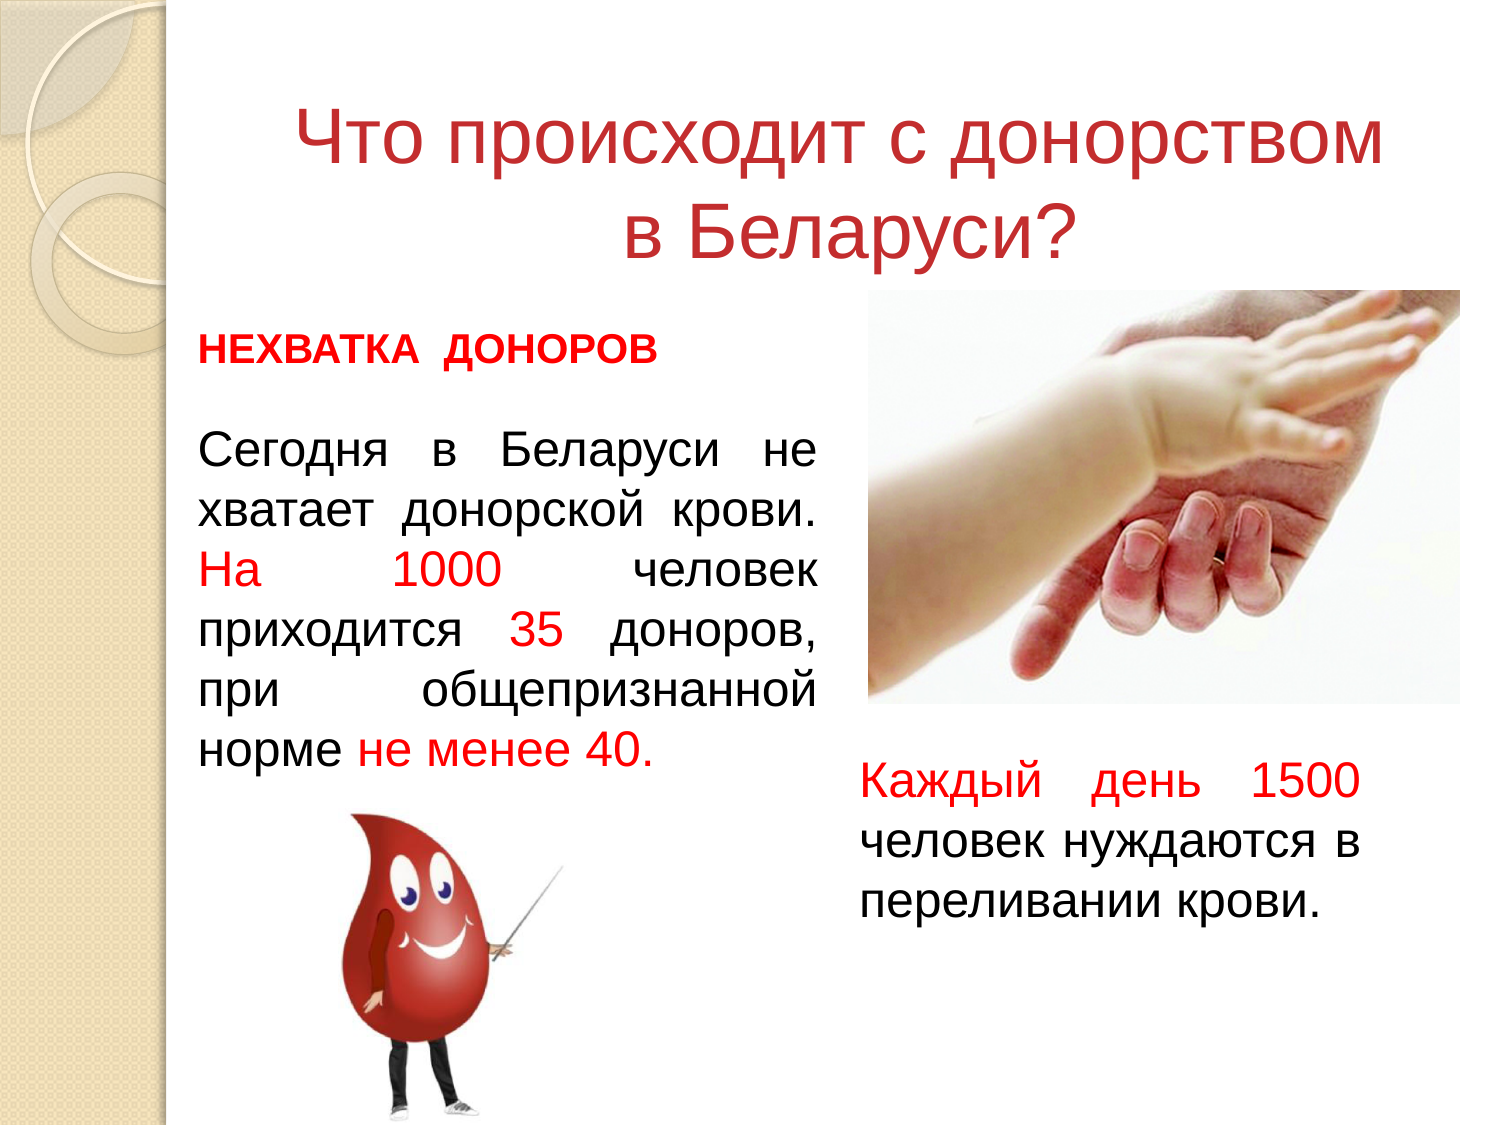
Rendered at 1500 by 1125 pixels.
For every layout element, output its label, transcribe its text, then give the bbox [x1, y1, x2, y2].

title Что происходит с донорством в Беларуси? [235, 45, 1466, 315]
text_box Каждый день 1500 человек нуждаются в переливании крови. [844, 739, 1376, 935]
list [867, 290, 1460, 704]
text_box [171, 656, 857, 852]
text_box НЕХВАТКА ДОНОРОВ Сегодня в Беларуси не хватает донорской крови. На 1000 человек приходится 35 доноров, при общепризнанной норме не менее 40. [183, 314, 833, 656]
picture [336, 806, 570, 1125]
